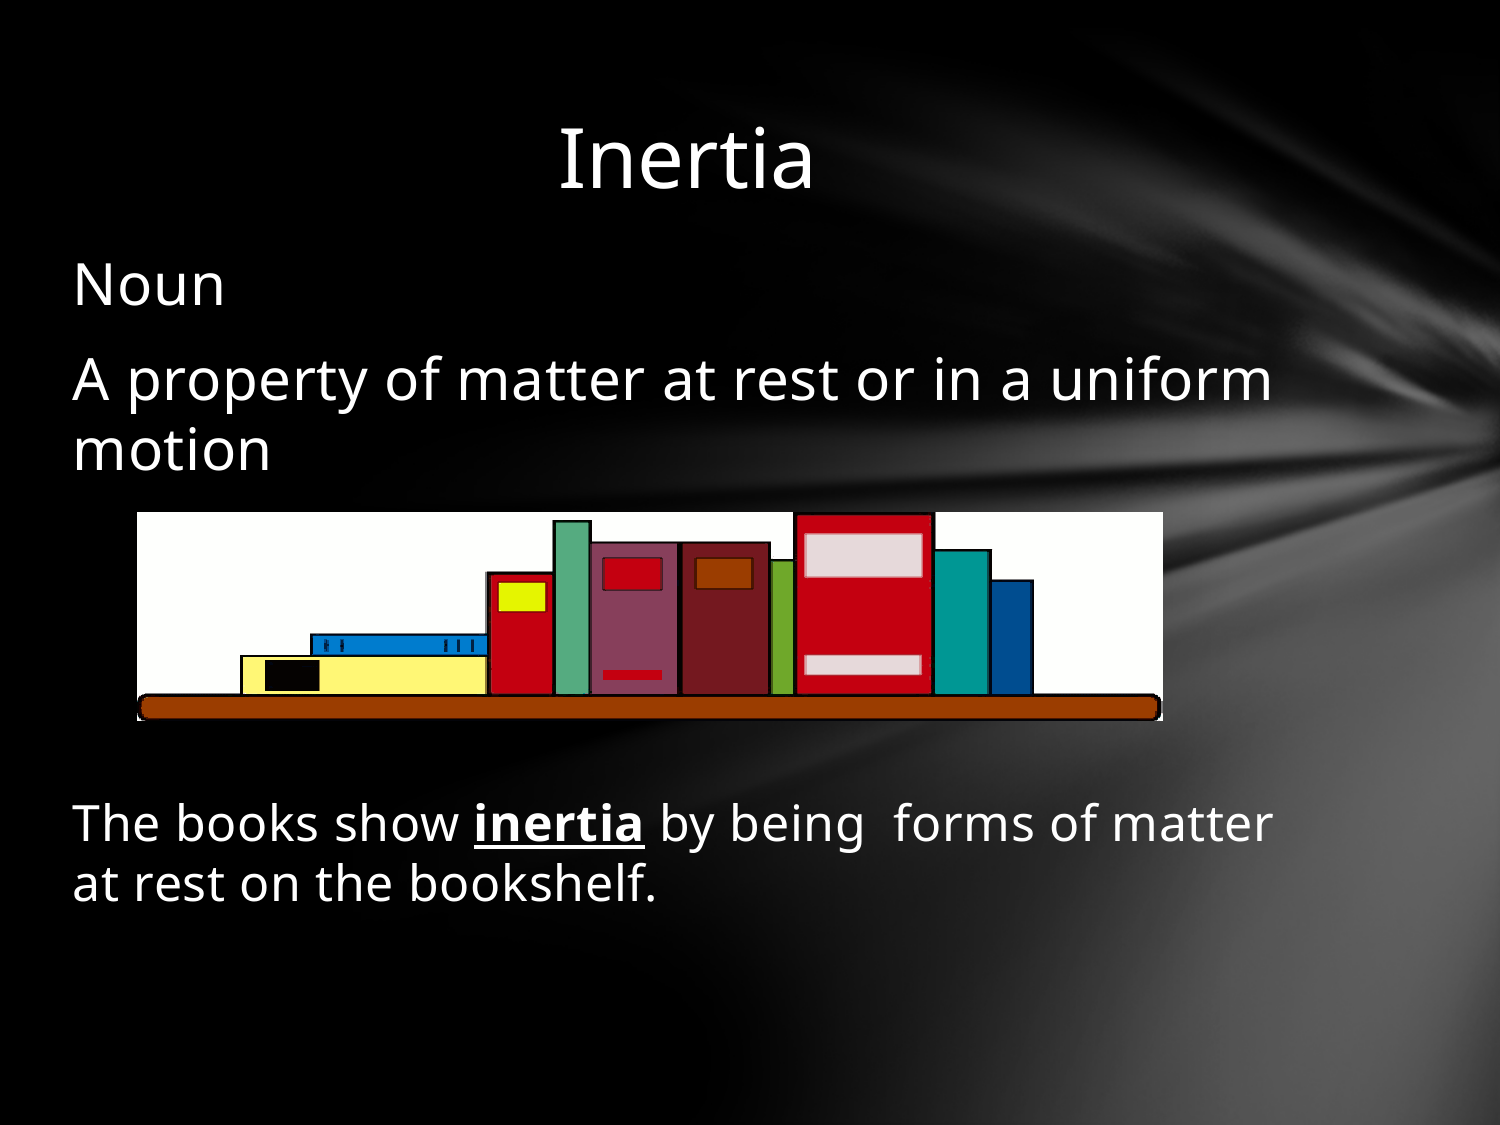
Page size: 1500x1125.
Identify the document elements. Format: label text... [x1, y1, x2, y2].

list Noun A property of matter at rest or in a uniform motion The books show inertia by being forms of matter at rest on the bookshelf. [57, 239, 1318, 1015]
title Inertia [57, 37, 1318, 213]
picture [137, 512, 1163, 721]
